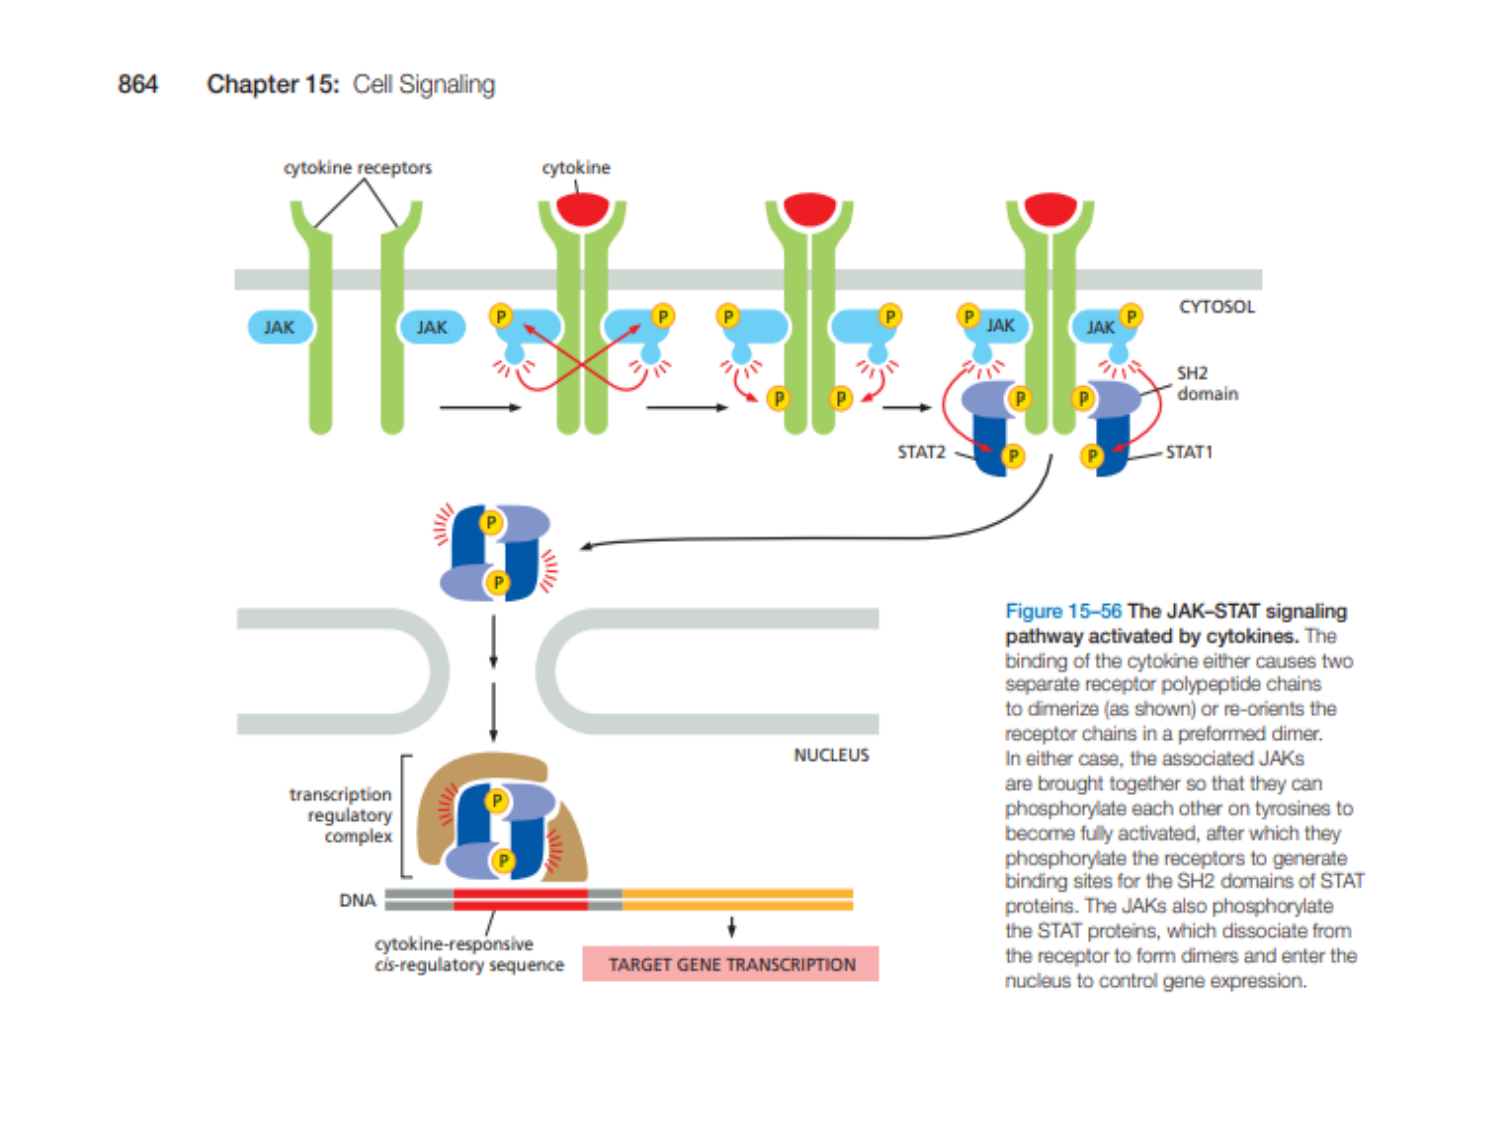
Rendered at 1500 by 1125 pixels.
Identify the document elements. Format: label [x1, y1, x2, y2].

picture [88, 28, 1424, 1012]
